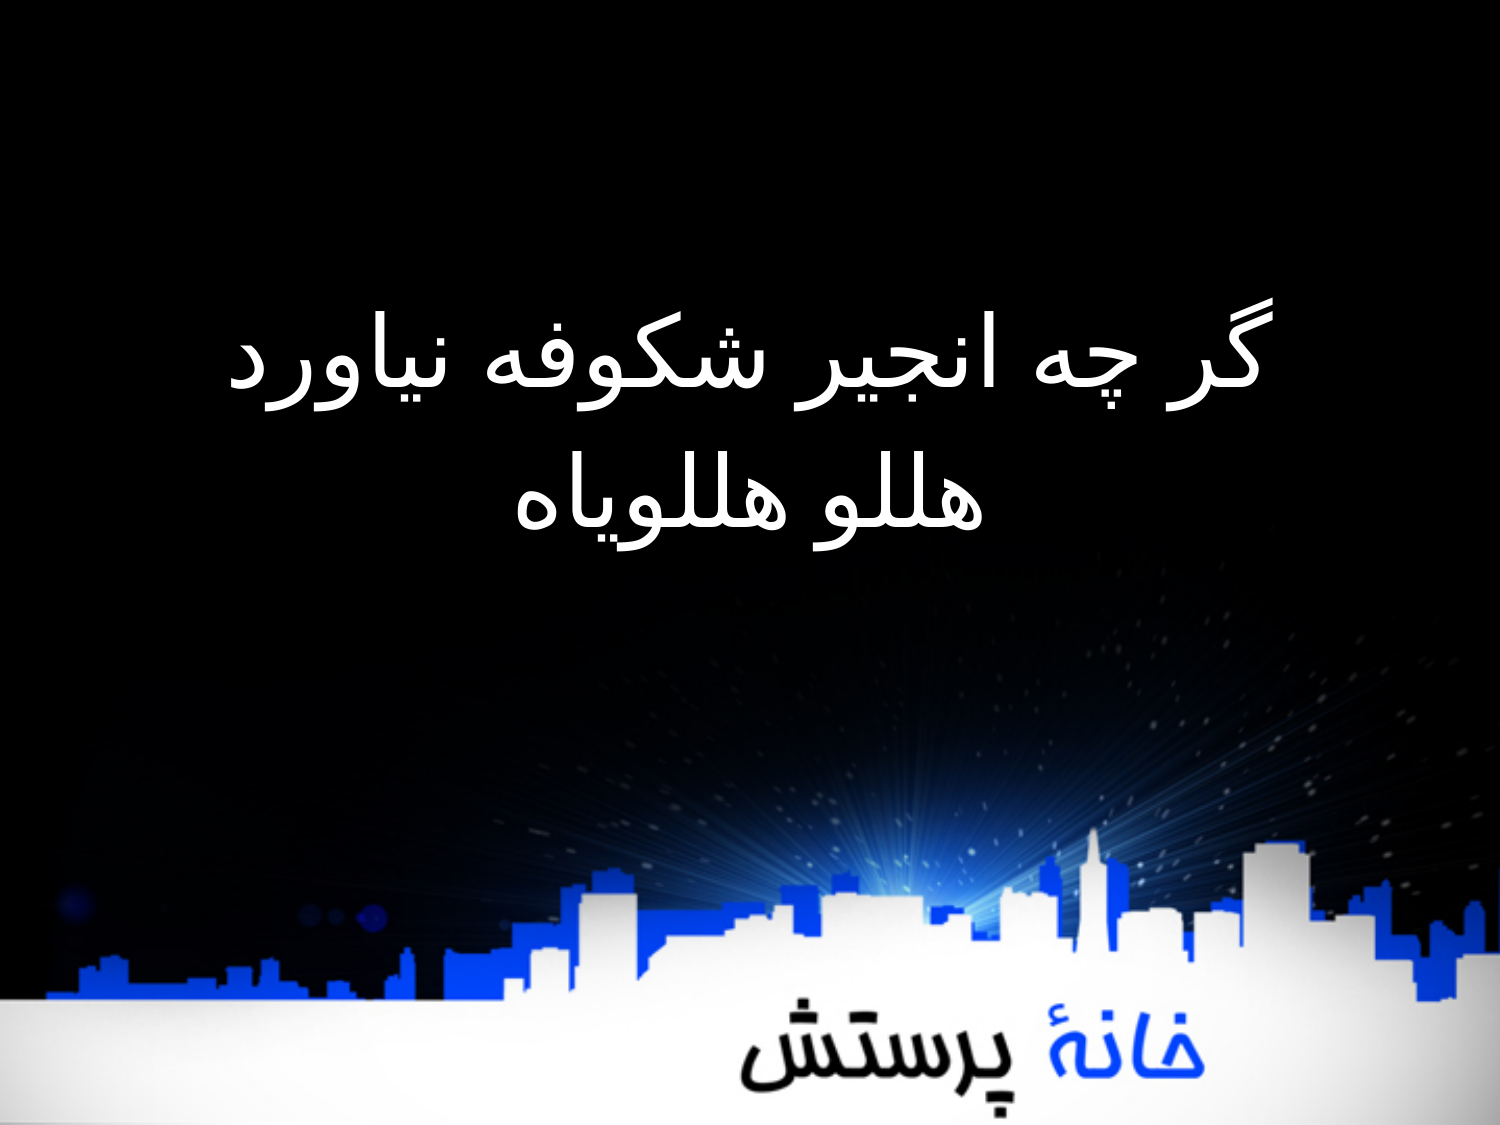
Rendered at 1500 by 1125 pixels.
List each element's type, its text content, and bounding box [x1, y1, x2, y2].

subtitle گر چه انجیر شکوفه نیاورد هللو هللویاه [0, 0, 1500, 1125]
